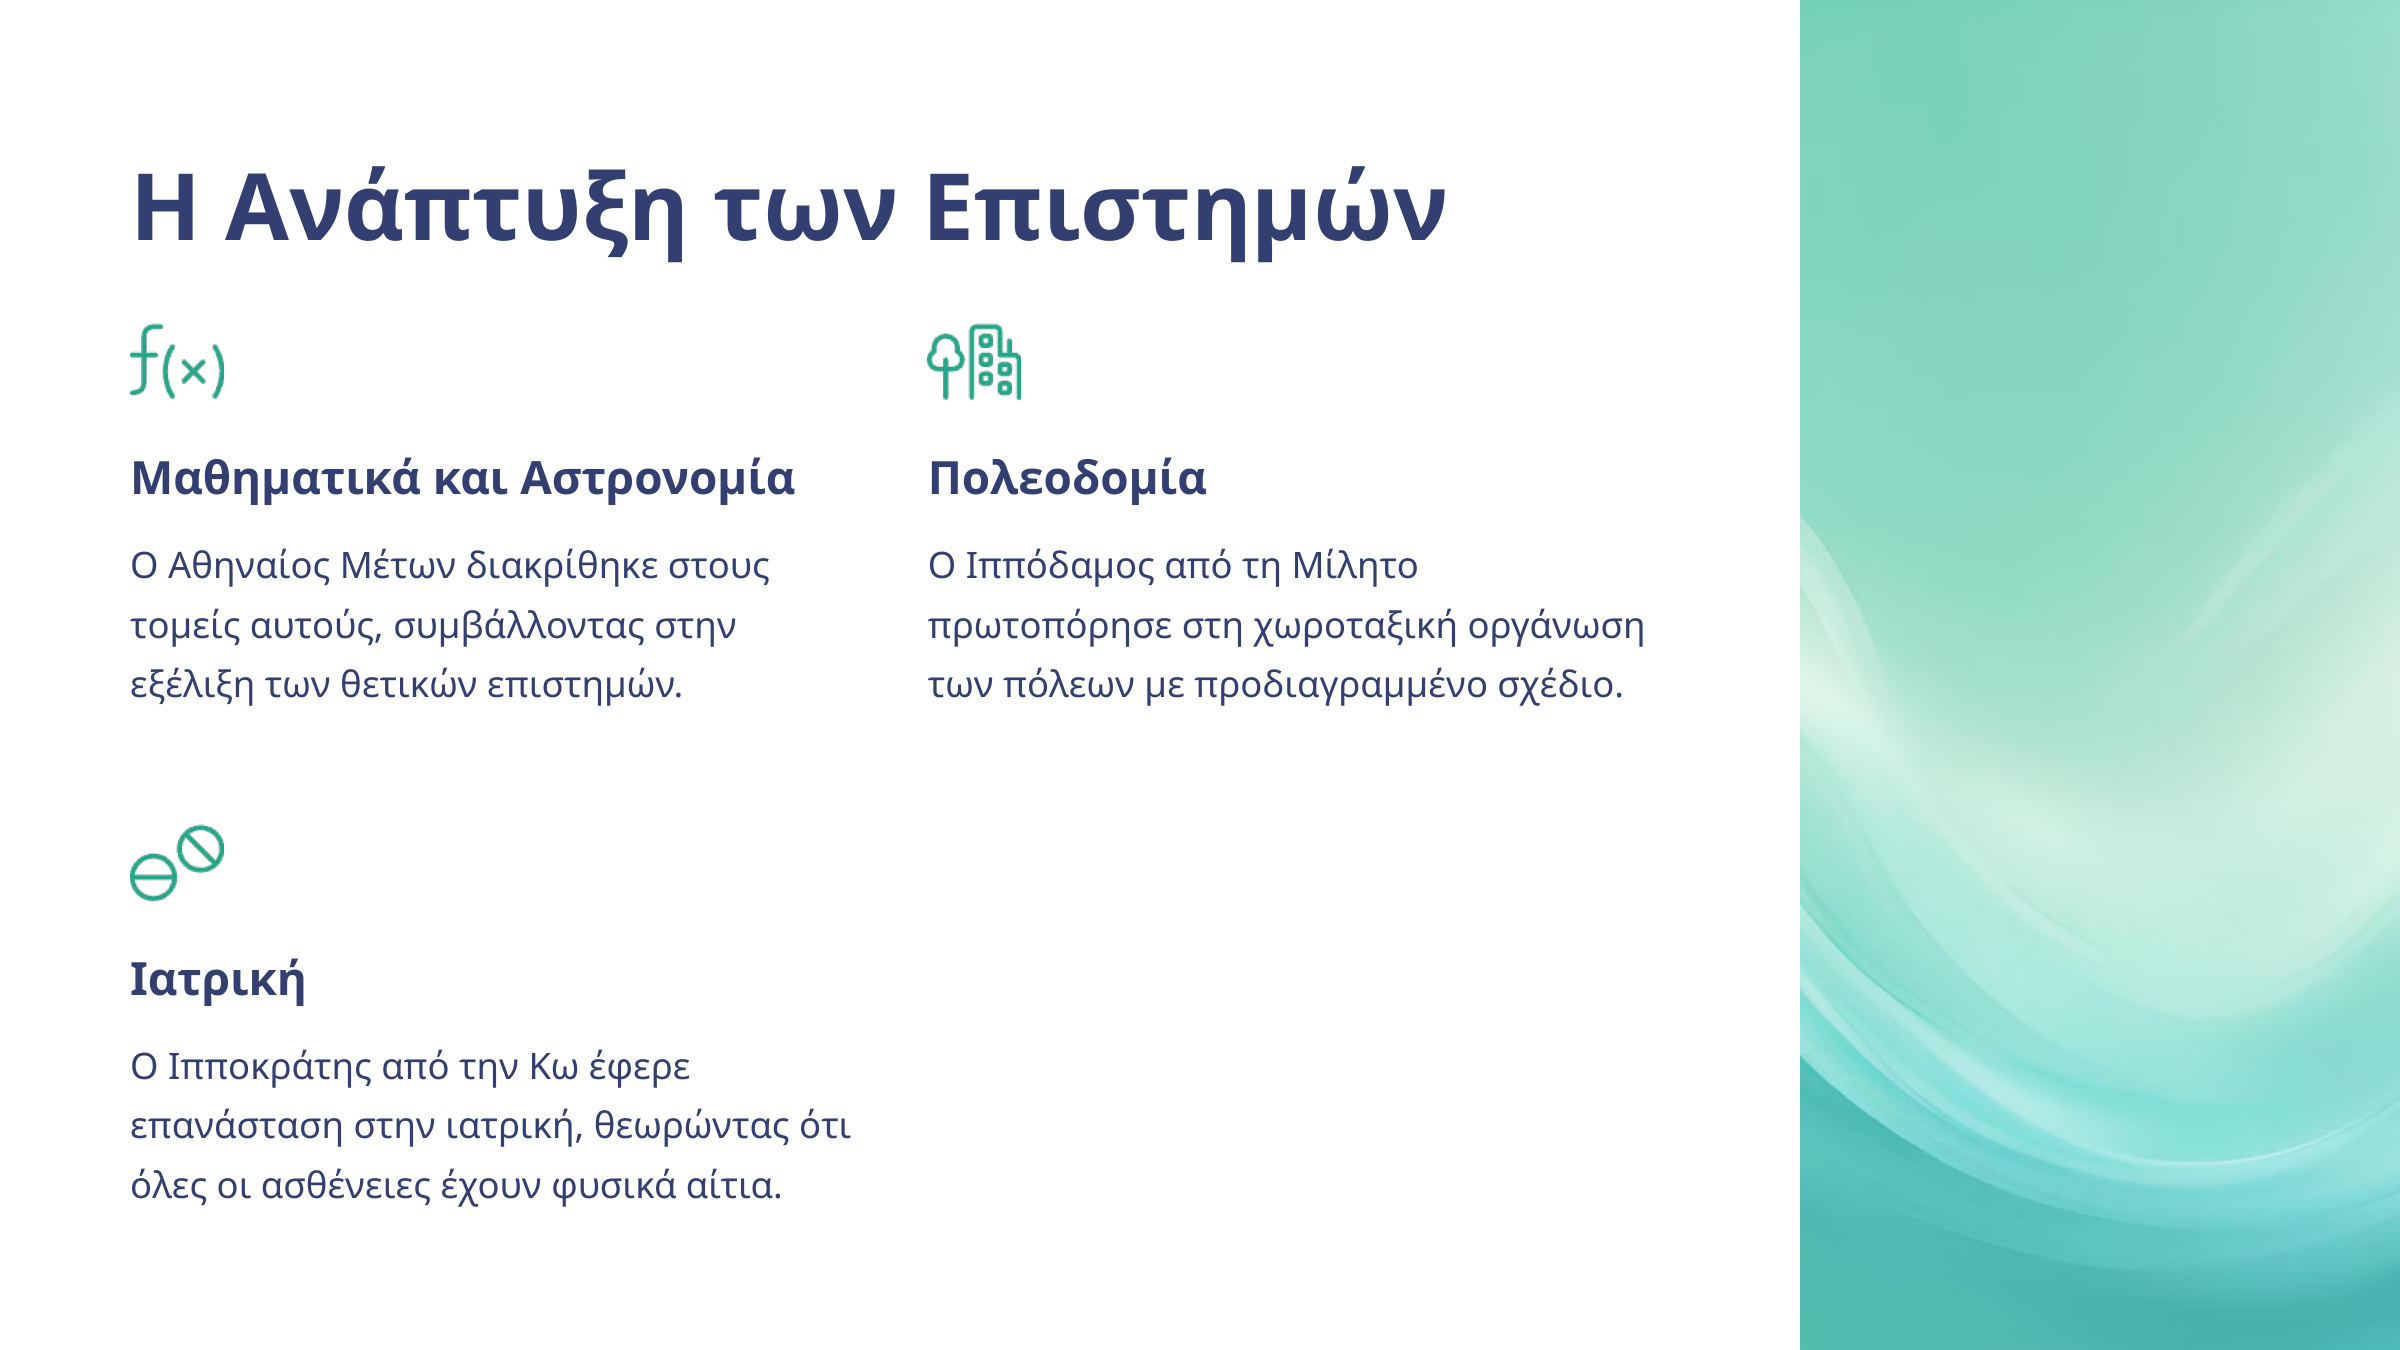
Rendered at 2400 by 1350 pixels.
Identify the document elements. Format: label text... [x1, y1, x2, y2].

text_box Μαθηματικά και Αστρονομία [130, 446, 820, 505]
text_box Ιατρική [130, 947, 596, 1006]
picture [927, 315, 1021, 410]
picture [129, 816, 224, 910]
text_box Ο Ιππόδαμος από τη Μίλητο πρωτοπόρησε στη χωροταξική οργάνωση των πόλεων με προδιαγραμμένο σχέδιο. [927, 526, 1670, 706]
picture [1799, 0, 2400, 1350]
text_box Η Ανάπτυξη των Επιστημών [130, 143, 1506, 260]
text_box Ο Ιπποκράτης από την Κω έφερε επανάσταση στην ιατρική, θεωρώντας ότι όλες οι ασθένειες έχουν φυσικά αίτια. [130, 1027, 872, 1206]
text_box Ο Αθηναίος Μέτων διακρίθηκε στους τομείς αυτούς, συμβάλλοντας στην εξέλιξη των θετικών επιστημών. [130, 526, 872, 706]
picture [129, 315, 224, 410]
text_box Πολεοδομία [927, 446, 1393, 505]
